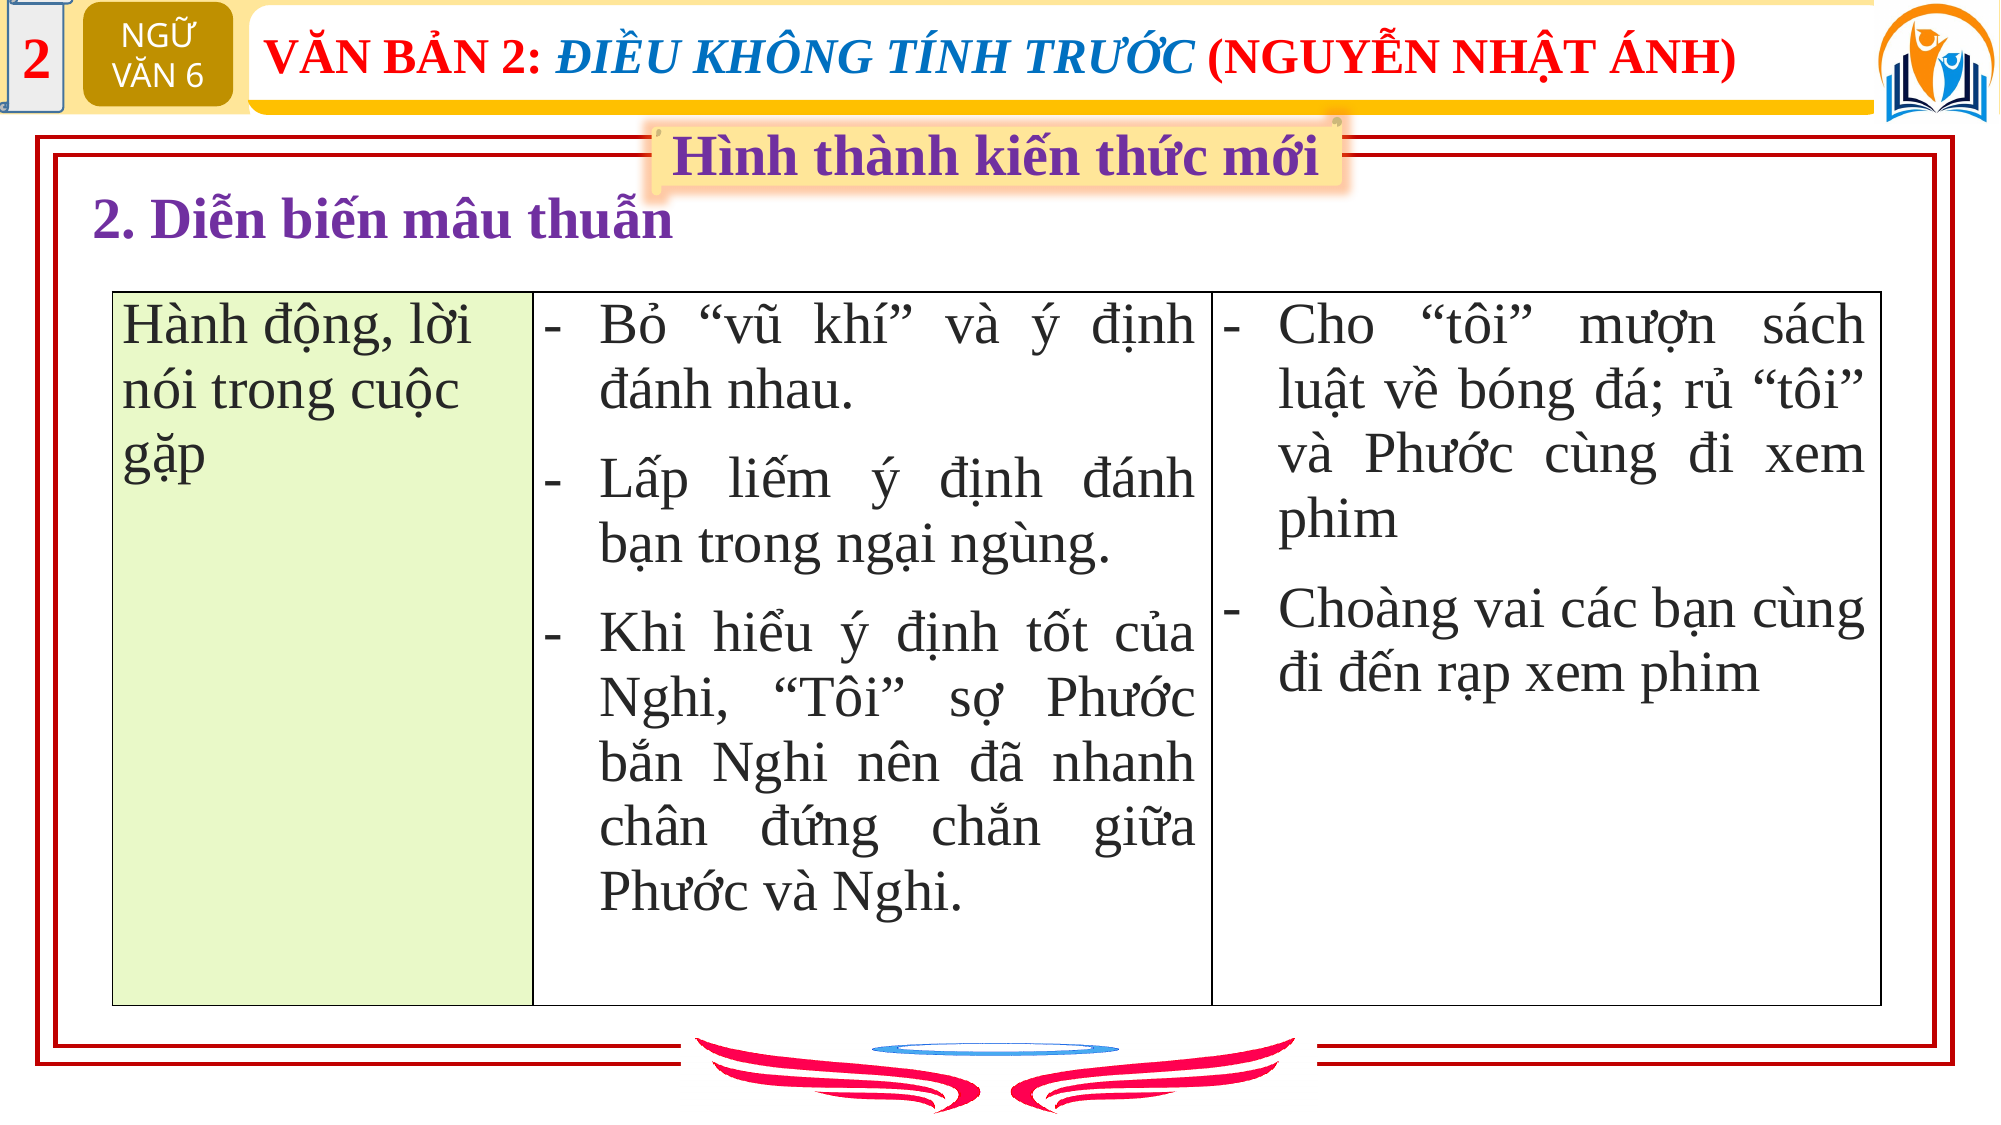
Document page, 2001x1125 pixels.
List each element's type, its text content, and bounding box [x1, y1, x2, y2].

text_box [36, 136, 680, 1065]
picture [1874, 0, 1999, 124]
text_box 2. Diễn biến mâu thuẫn [77, 172, 690, 258]
text_box VĂN BẢN 2: ĐIỀU KHÔNG TÍNH TRƯỚC (NGUYỄN NHẬT ÁNH) [248, 16, 1752, 92]
text_box [246, 98, 1874, 116]
table_header Hành động, lời nói trong cuộc gặp [113, 293, 532, 1005]
text_box [650, 125, 658, 172]
text_box [1336, 115, 1344, 187]
text_box 2 [0, 0, 74, 114]
text_box [1318, 136, 1953, 1065]
text_box Hình thành kiến thức mới [658, 110, 1336, 195]
picture [680, 1038, 1318, 1114]
table_header Cho “tôi” mượn sách luật về bóng đá; rủ “tôi” và Phước cùng đi xem phim Choàng vai các bạn cùng đi đến rạp xem phim [1213, 293, 1880, 1005]
text_box NGỮ VĂN 6 [82, 0, 235, 108]
table_header Bỏ “vũ khí” và ý định đánh nhau. Lấp liếm ý định đánh bạn trong ngại ngùng. Khi hiểu ý định tốt của Nghi, “Tôi” sợ Phước bắn Nghi nên đã nhanh chân đứng chắn giữa Phước và Nghi. [534, 293, 1211, 1005]
text_box [0, 0, 1874, 116]
